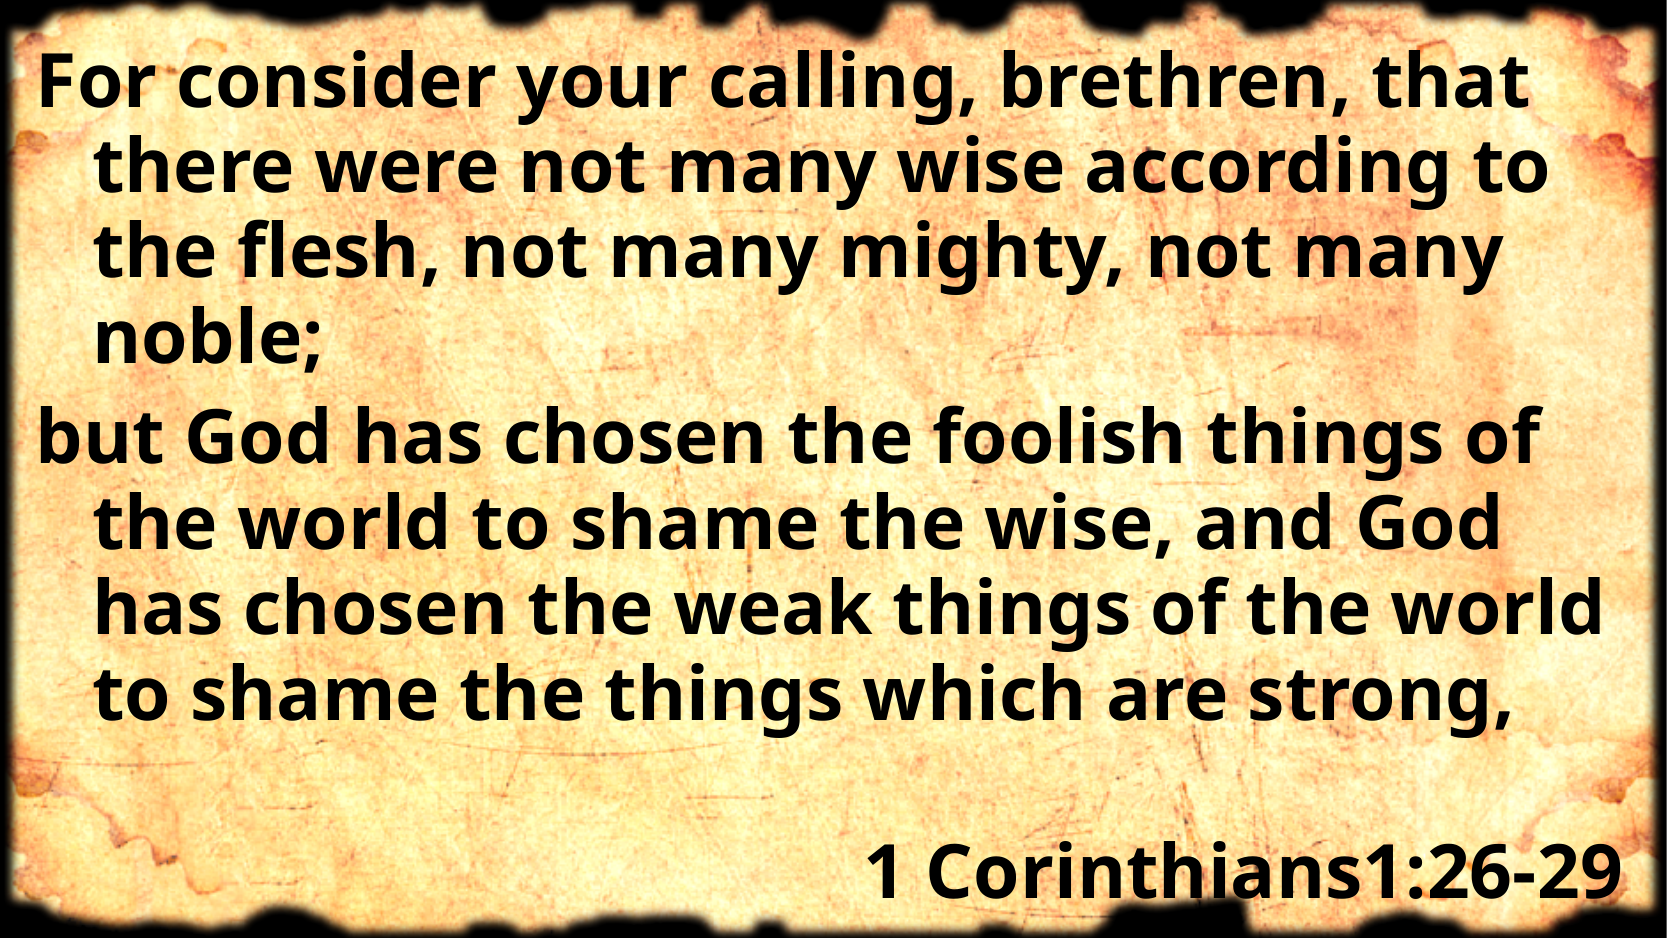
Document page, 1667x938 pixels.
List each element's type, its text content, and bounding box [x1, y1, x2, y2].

list For consider your calling, brethren, that there were not many wise according to the flesh, not many mighty, not many noble; but God has chosen the foolish things of the world to shame the wise, and God has chosen the weak things of the world to shame the things which are strong, [20, 30, 1647, 813]
picture [8, 0, 1658, 936]
title 1 Corinthians1:26-29 [808, 832, 1640, 922]
